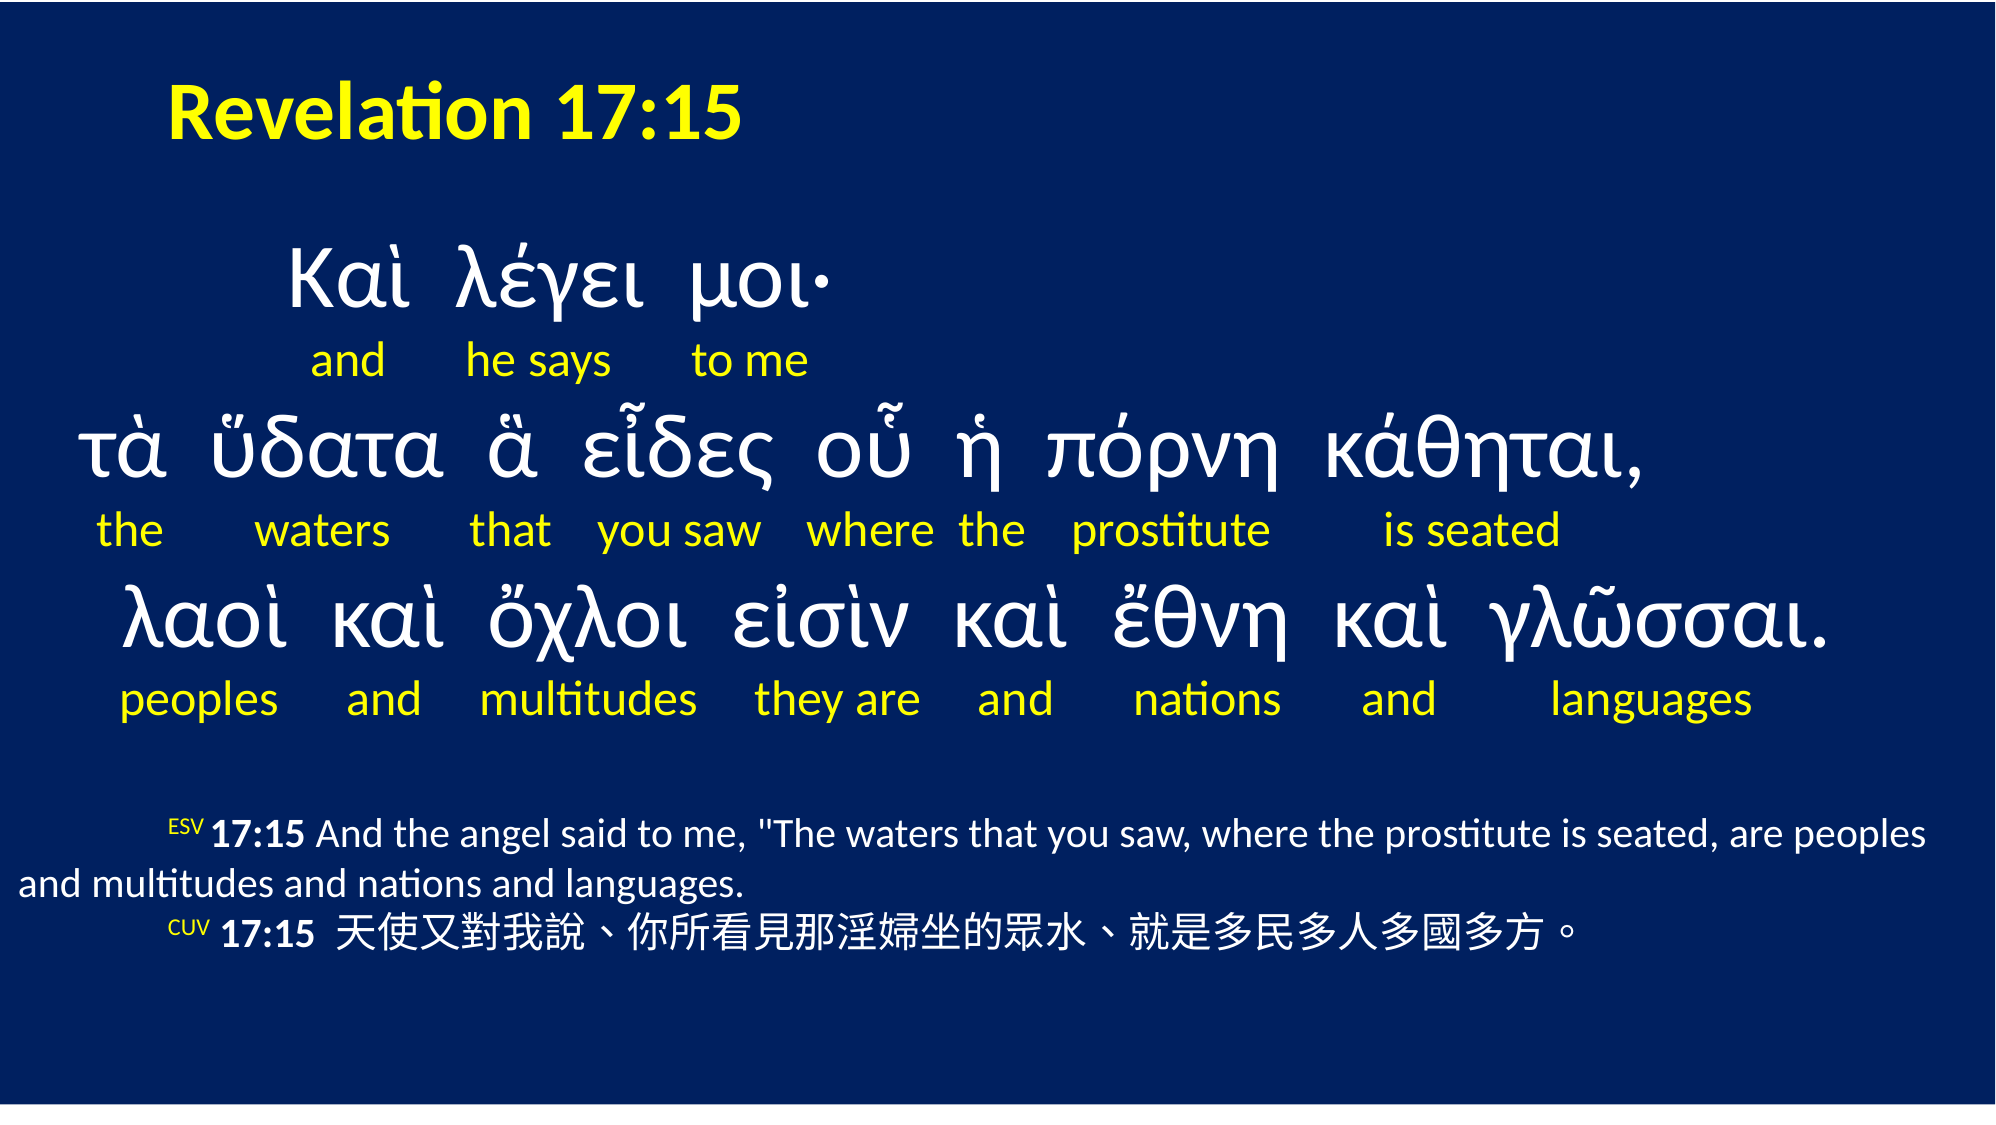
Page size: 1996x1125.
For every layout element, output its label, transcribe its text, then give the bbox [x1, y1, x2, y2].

text_box Revelation 17:15 Καὶ λέγει μοι· and he says to me τὰ ὕδατα ἃ εἶδες οὗ ἡ πόρνη κάθηται, the waters that you saw where the prostitute is seated λαοὶ καὶ ὄχλοι εἰσὶν καὶ ἔθνη καὶ γλῶσσαι. peoples and multitudes they are and nations and languages ESV 17:15 And the angel said to me, "The waters that you saw, where the prostitute is seated, are peoples and multitudes and nations and languages. CUV 17:15 天使又對我說、你所看見那淫婦坐的眾水、就是多民多人多國多方。 [0, 2, 1996, 1105]
